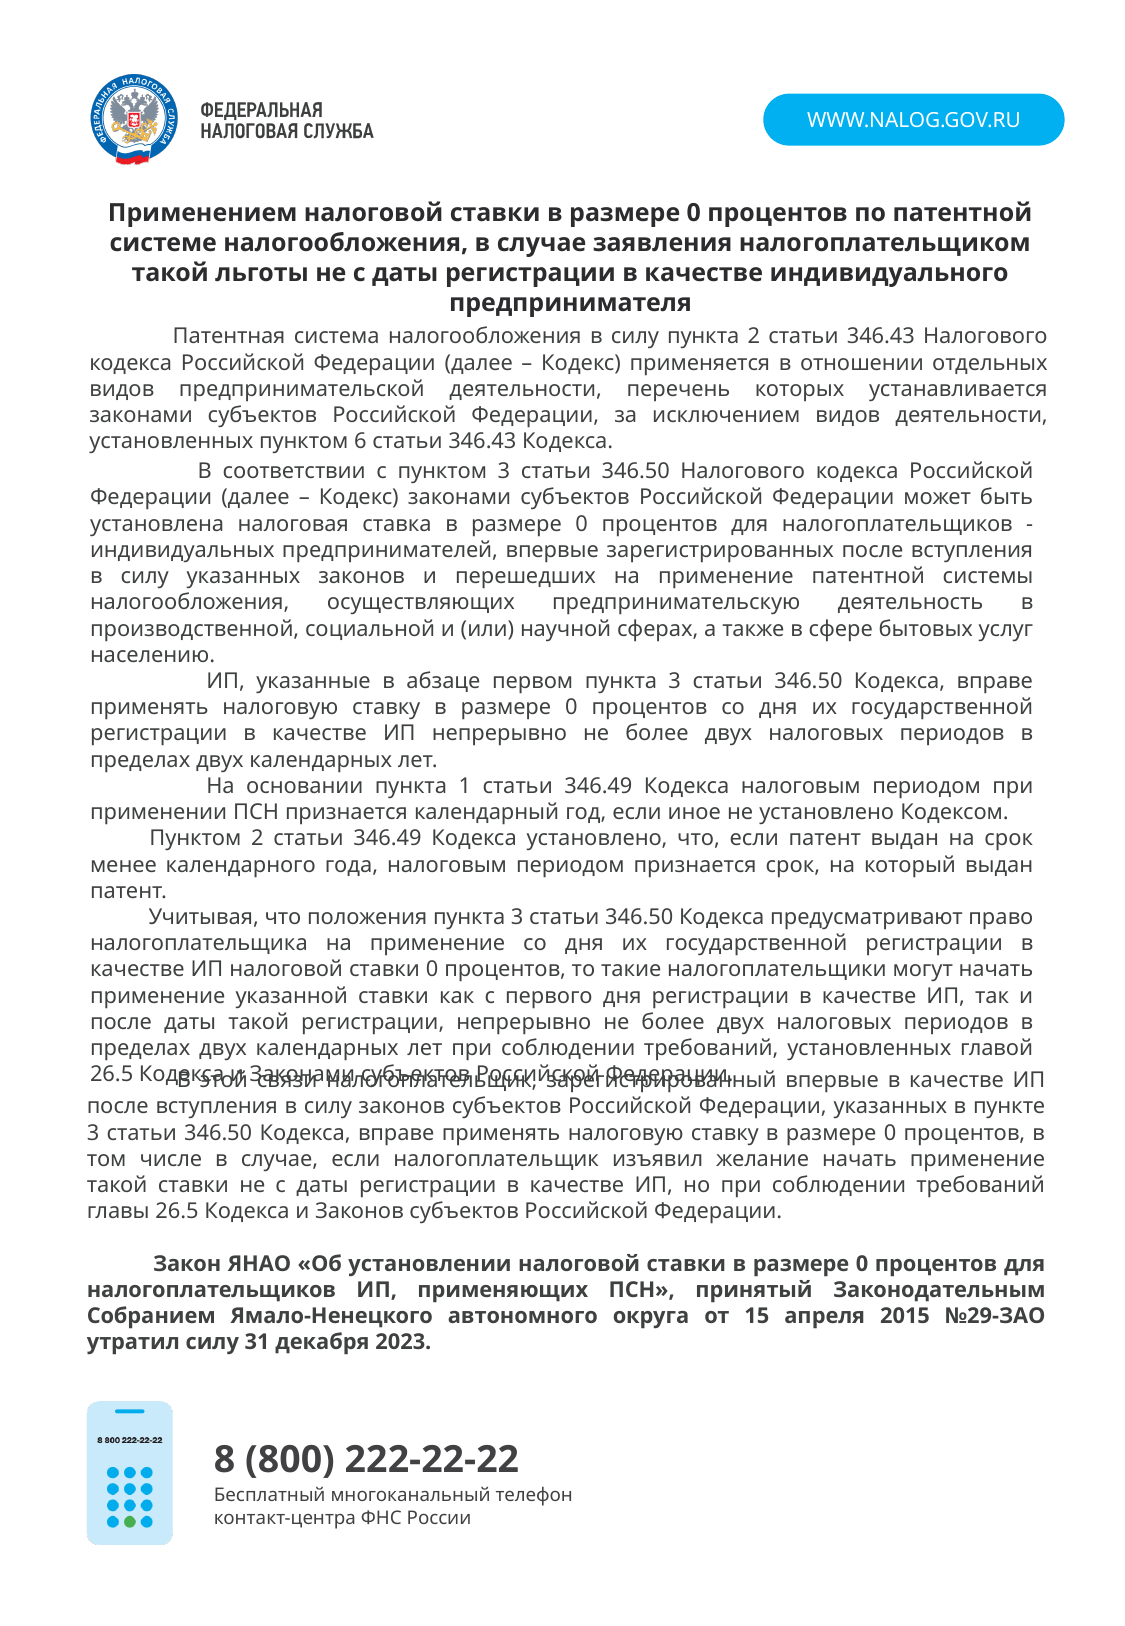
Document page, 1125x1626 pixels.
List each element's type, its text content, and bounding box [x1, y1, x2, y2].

text_box В соответствии с пунктом 3 статьи 346.50 Налогового кодекса Российской Федерации (далее – Кодекс) законами субъектов Российской Федерации может быть установлена налоговая ставка в размере 0 процентов для налогоплательщиков - индивидуальных предпринимателей, впервые зарегистрированных после вступления в силу указанных законов и перешедших на применение патентной системы налогообложения, осуществляющих предпринимательскую деятельность в производственной, социальной и (или) научной сферах, а также в сфере бытовых услуг населению. ИП, указанные в абзаце первом пункта 3 статьи 346.50 Кодекса, вправе применять налоговую ставку в размере 0 процентов со дня их государственной регистрации в качестве ИП непрерывно не более двух налоговых периодов в пределах двух календарных лет. На основании пункта 1 статьи 346.49 Кодекса налоговым периодом при применении ПСН признается календарный год, если иное не установлено Кодексом. Пунктом 2 статьи 346.49 Кодекса установлено, что, если патент выдан на срок менее календарного года, налоговым периодом признается срок, на который выдан патент. Учитывая, что положения пункта 3 статьи 346.50 Кодекса предусматривают право налогоплательщика на применение со дня их государственной регистрации в качестве ИП налоговой ставки 0 процентов, то такие налогоплательщики могут начать применение указанной ставки как с первого дня регистрации в качестве ИП, так и после даты такой регистрации, непрерывно не более двух налоговых периодов в пределах двух календарных лет при соблюдении требований, установленных главой 26.5 Кодекса и Законами субъектов Российской Федерации. [89, 456, 1035, 1065]
text_box Патентная система налогообложения в силу пункта 2 статьи 346.43 Налогового кодекса Российской Федерации (далее – Кодекс) применяется в отношении отдельных видов предпринимательской деятельности, перечень которых устанавливается законами субъектов Российской Федерации, за исключением видов деятельности, установленных пунктом 6 статьи 346.43 Кодекса. [89, 322, 1050, 454]
picture [86, 1401, 173, 1546]
text_box WWW.NALOG.GOV.RU [763, 93, 1065, 146]
picture [89, 73, 374, 165]
text_box Бесплатный многоканальный телефон контакт-центра ФНС России [213, 1483, 695, 1529]
text_box Применением налоговой ставки в размере 0 процентов по патентной системе налогообложения, в случае заявления налогоплательщиком такой льготы не с даты регистрации в качестве индивидуального предпринимателя [90, 196, 1051, 317]
text_box В этой связи налогоплательщик, зарегистрированный впервые в качестве ИП после вступления в силу законов субъектов Российской Федерации, указанных в пункте 3 статьи 346.50 Кодекса, вправе применять налоговую ставку в размере 0 процентов, в том числе в случае, если налогоплательщик изъявил желание начать применение такой ставки не с даты регистрации в качестве ИП, но при соблюдении требований главы 26.5 Кодекса и Законов субъектов Российской Федерации. Закон ЯНАО «Об установлении налоговой ставки в размере 0 процентов для налогоплательщиков ИП, применяющих ПСН», принятый Законодательным Собранием Ямало-Ненецкого автономного округа от 15 апреля 2015 №29-ЗАО утратил силу 31 декабря 2023. [86, 1065, 1047, 1355]
text_box 8 (800) 222-22-22 [214, 1434, 695, 1480]
